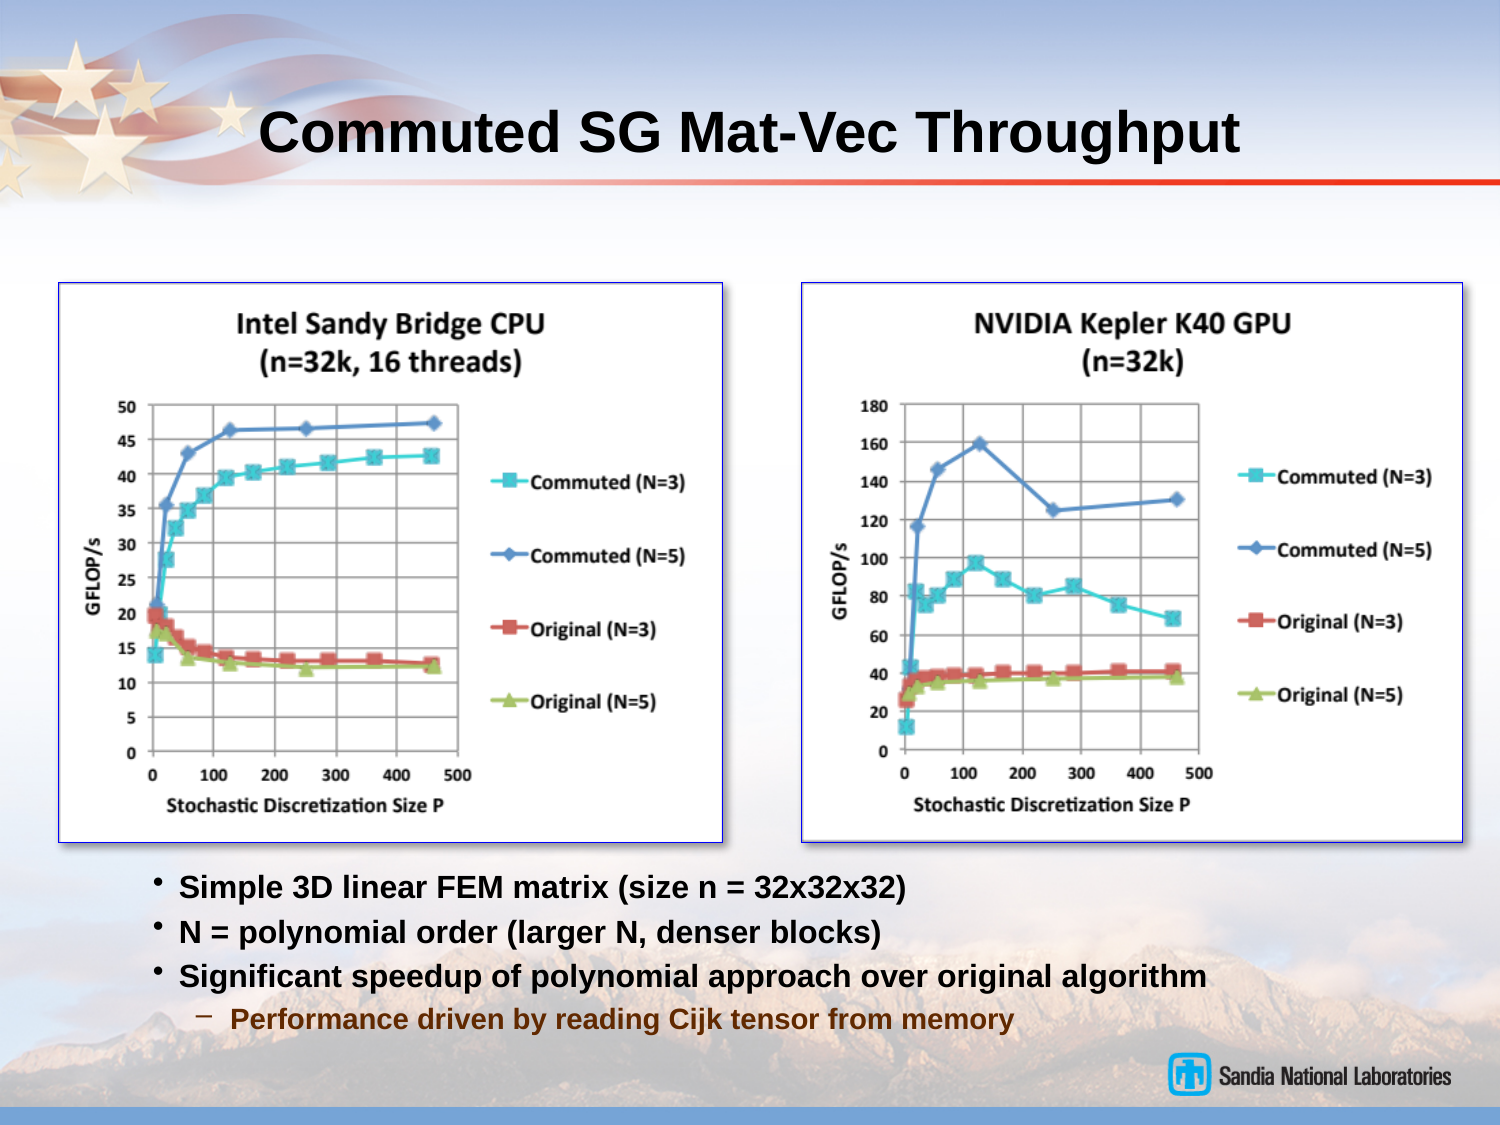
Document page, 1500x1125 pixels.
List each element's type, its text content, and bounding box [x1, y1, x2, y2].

picture [0, 0, 1500, 1125]
list Simple 3D linear FEM matrix (size n = 32x32x32) N = polynomial order (larger N, denser blocks) Significant speedup of polynomial approach over original algorithm Performance driven by reading Cijk tensor from memory [111, 858, 1388, 1044]
title Commuted SG Mat-Vec Throughput [36, 45, 1463, 214]
